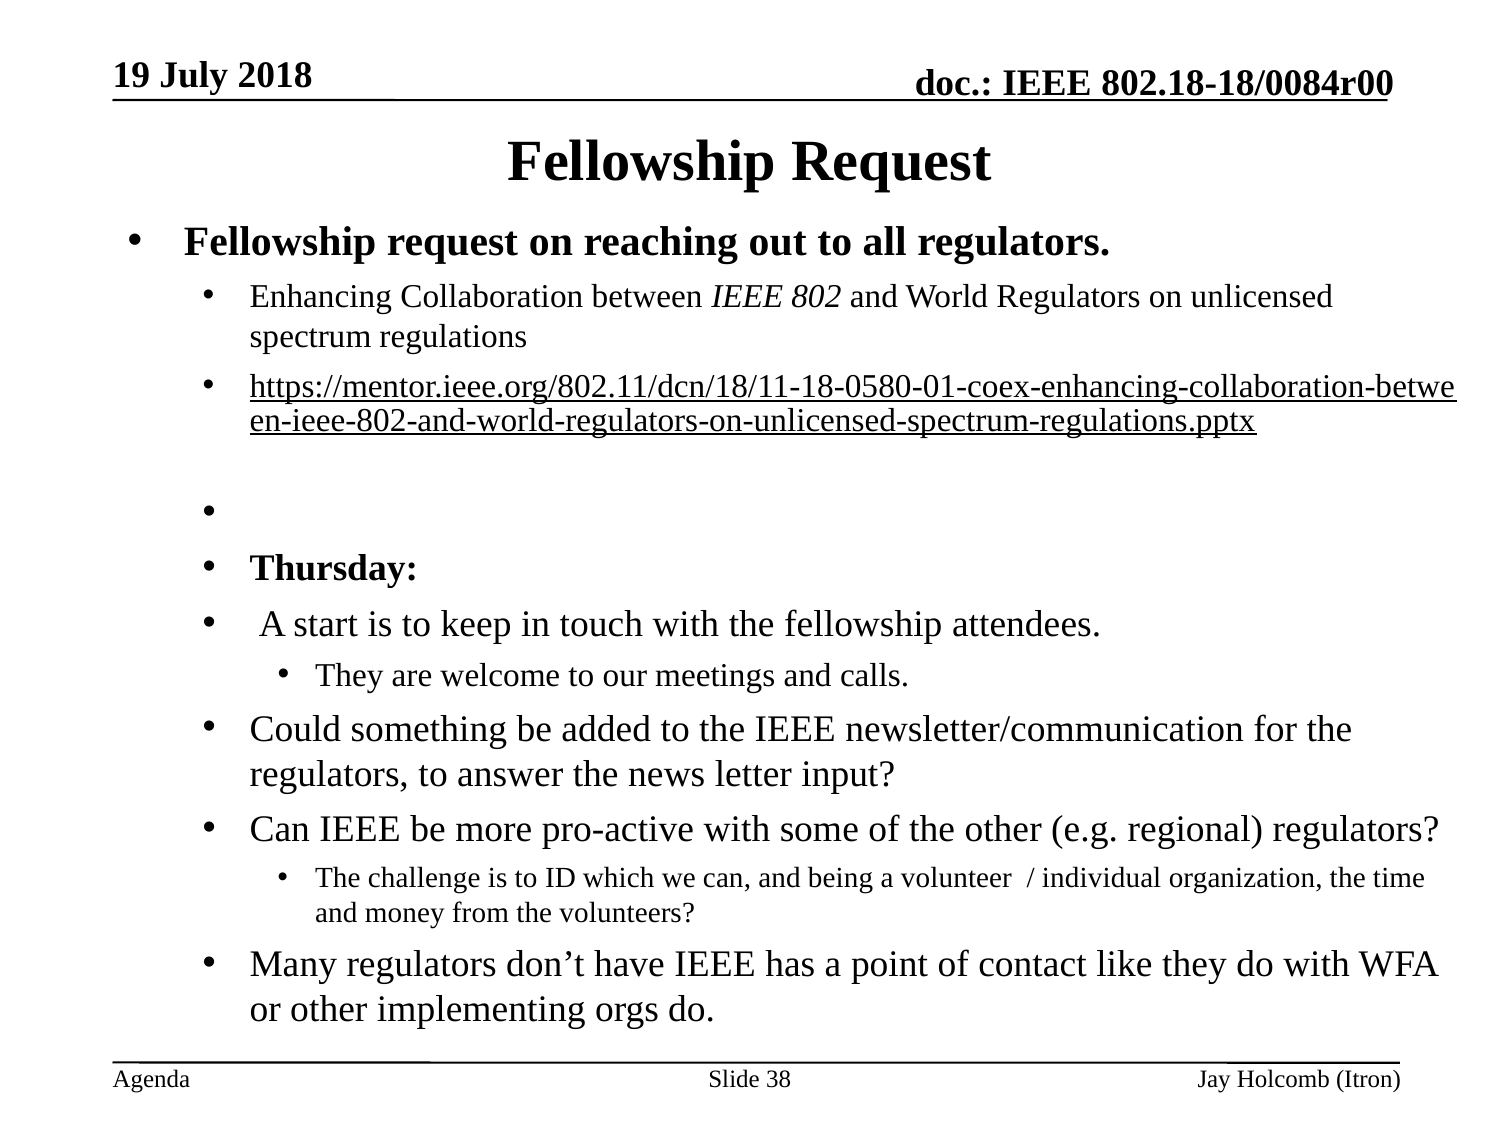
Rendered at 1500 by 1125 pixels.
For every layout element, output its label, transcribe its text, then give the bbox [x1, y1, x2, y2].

footer Jay Holcomb (Itron) [878, 1061, 1402, 1093]
list Fellowship request on reaching out to all regulators. Enhancing Collaboration between IEEE 802 and World Regulators on unlicensed spectrum regulations https://mentor.ieee.org/802.11/dcn/18/11-18-0580-01-coex-enhancing-collaboration-between-ieee-802-and-world-regulators-on-unlicensed-spectrum-regulations.pptx Thursday: A start is to keep in touch with the fellowship attendees. They are welcome to our meetings and calls. Could something be added to the IEEE newsletter/communication for the regulators, to answer the news letter input? Can IEEE be more pro-active with some of the other (e.g. regional) regulators? The challenge is to ID which we can, and being a volunteer / individual organization, the time and money from the volunteers? Many regulators don’t have IEEE has a point of contact like they do with WFA or other implementing orgs do. [112, 206, 1476, 944]
slide_number Slide 38 [699, 1061, 800, 1123]
title Fellowship Request [112, 100, 1388, 206]
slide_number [112, 49, 488, 95]
